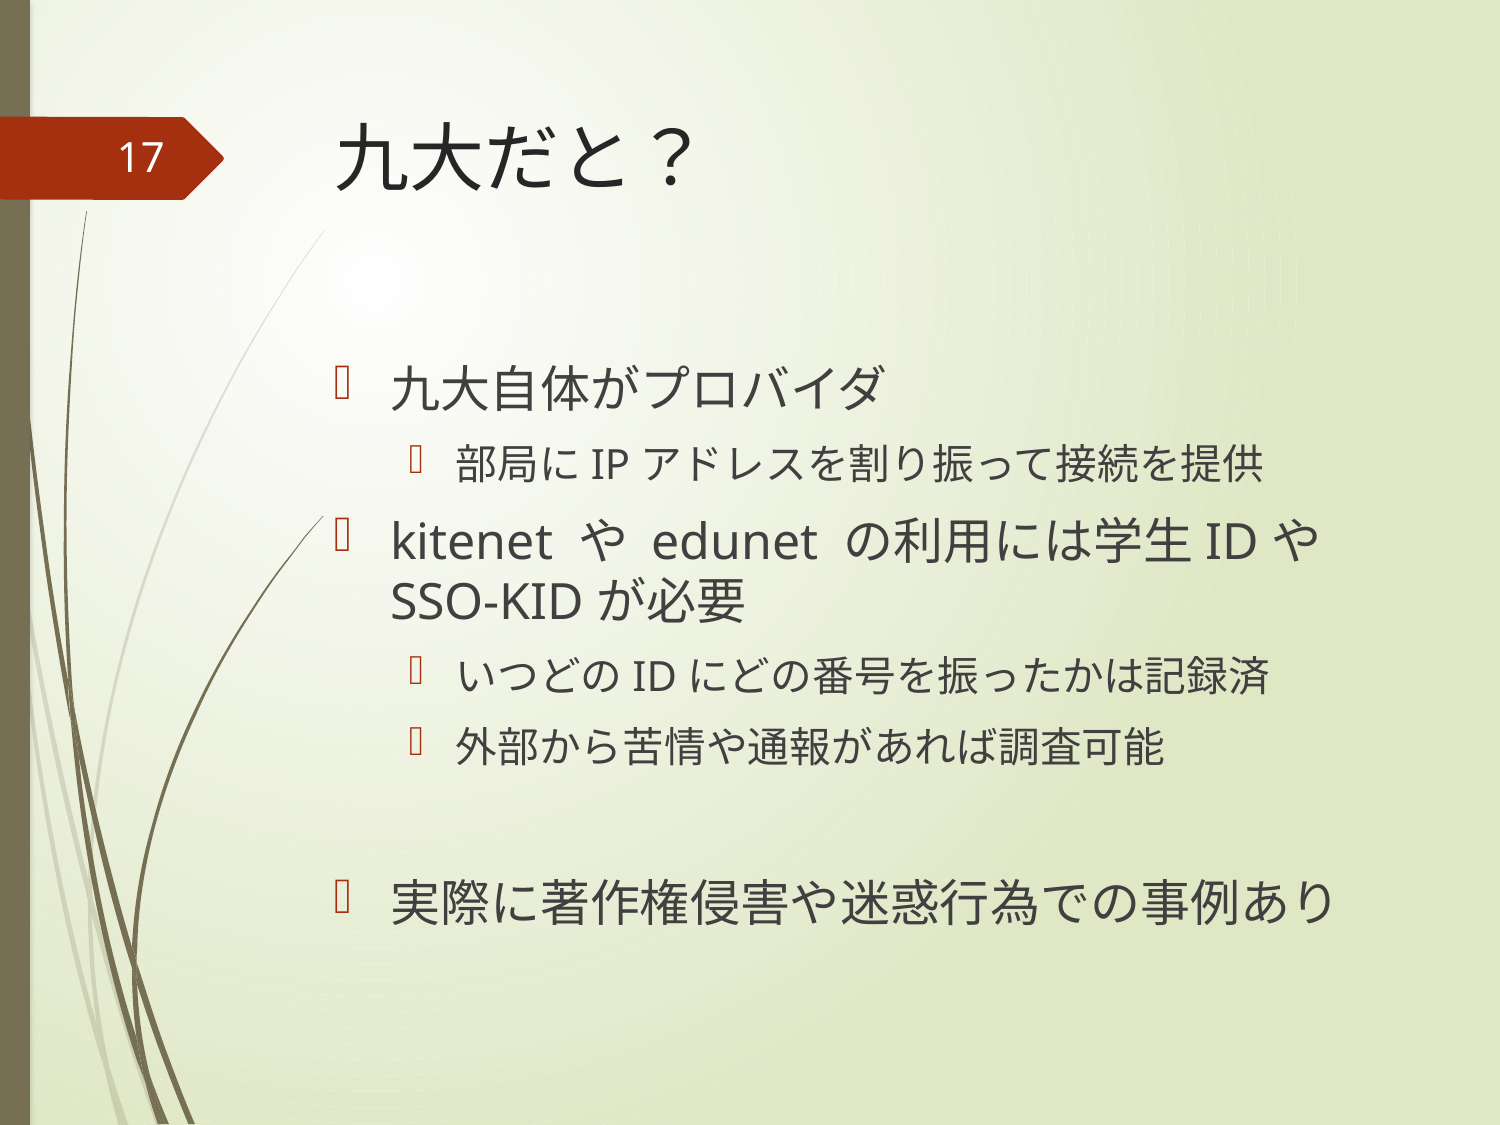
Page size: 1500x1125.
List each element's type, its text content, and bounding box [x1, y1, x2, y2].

title 九大だと？ [319, 102, 1400, 313]
slide_number 17 [83, 129, 180, 190]
list 九大自体がプロバイダ 部局にIPアドレスを割り振って接続を提供 kitenet や edunet の利用には学生IDやSSO-KIDが必要 いつどのIDにどの番号を振ったかは記録済 外部から苦情や通報があれば調査可能 実際に著作権侵害や迷惑行為での事例あり [318, 350, 1400, 970]
